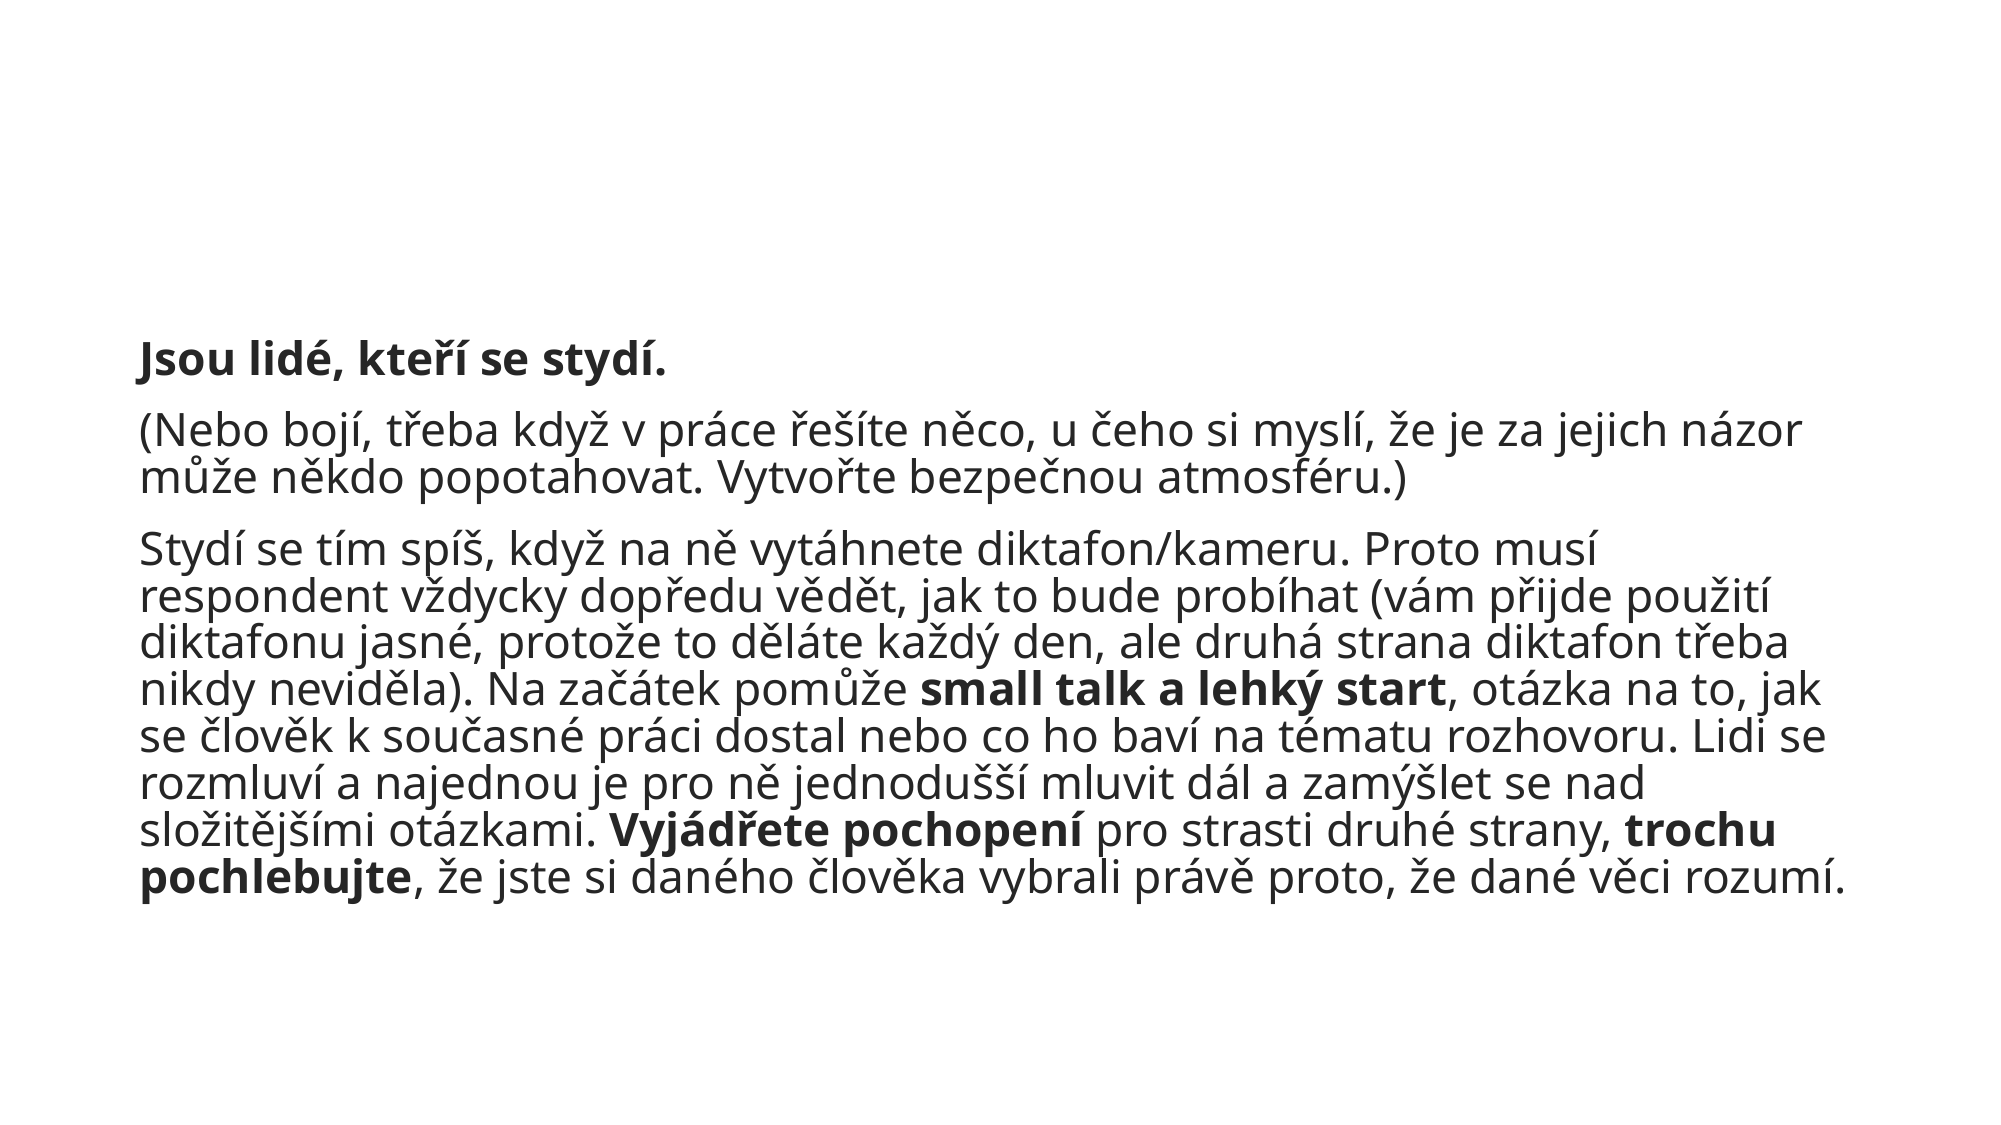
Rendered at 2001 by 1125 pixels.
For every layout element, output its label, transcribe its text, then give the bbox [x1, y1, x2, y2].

list Jsou lidé, kteří se stydí. (Nebo bojí, třeba když v práce řešíte něco, u čeho si myslí, že je za jejich názor může někdo popotahovat. Vytvořte bezpečnou atmosféru.) Stydí se tím spíš, když na ně vytáhnete diktafon/kameru. Proto musí respondent vždycky dopředu vědět, jak to bude probíhat (vám přijde použití diktafonu jasné, protože to děláte každý den, ale druhá strana diktafon třeba nikdy neviděla). Na začátek pomůže small talk a lehký start, otázka na to, jak se člověk k současné práci dostal nebo co ho baví na tématu rozhovoru. Lidi se rozmluví a najednou je pro ně jednodušší mluvit dál a zamýšlet se nad složitějšími otázkami. Vyjádřete pochopení pro strasti druhé strany, trochu pochlebujte, že jste si daného člověka vybrali právě proto, že dané věci rozumí. [111, 329, 1876, 948]
